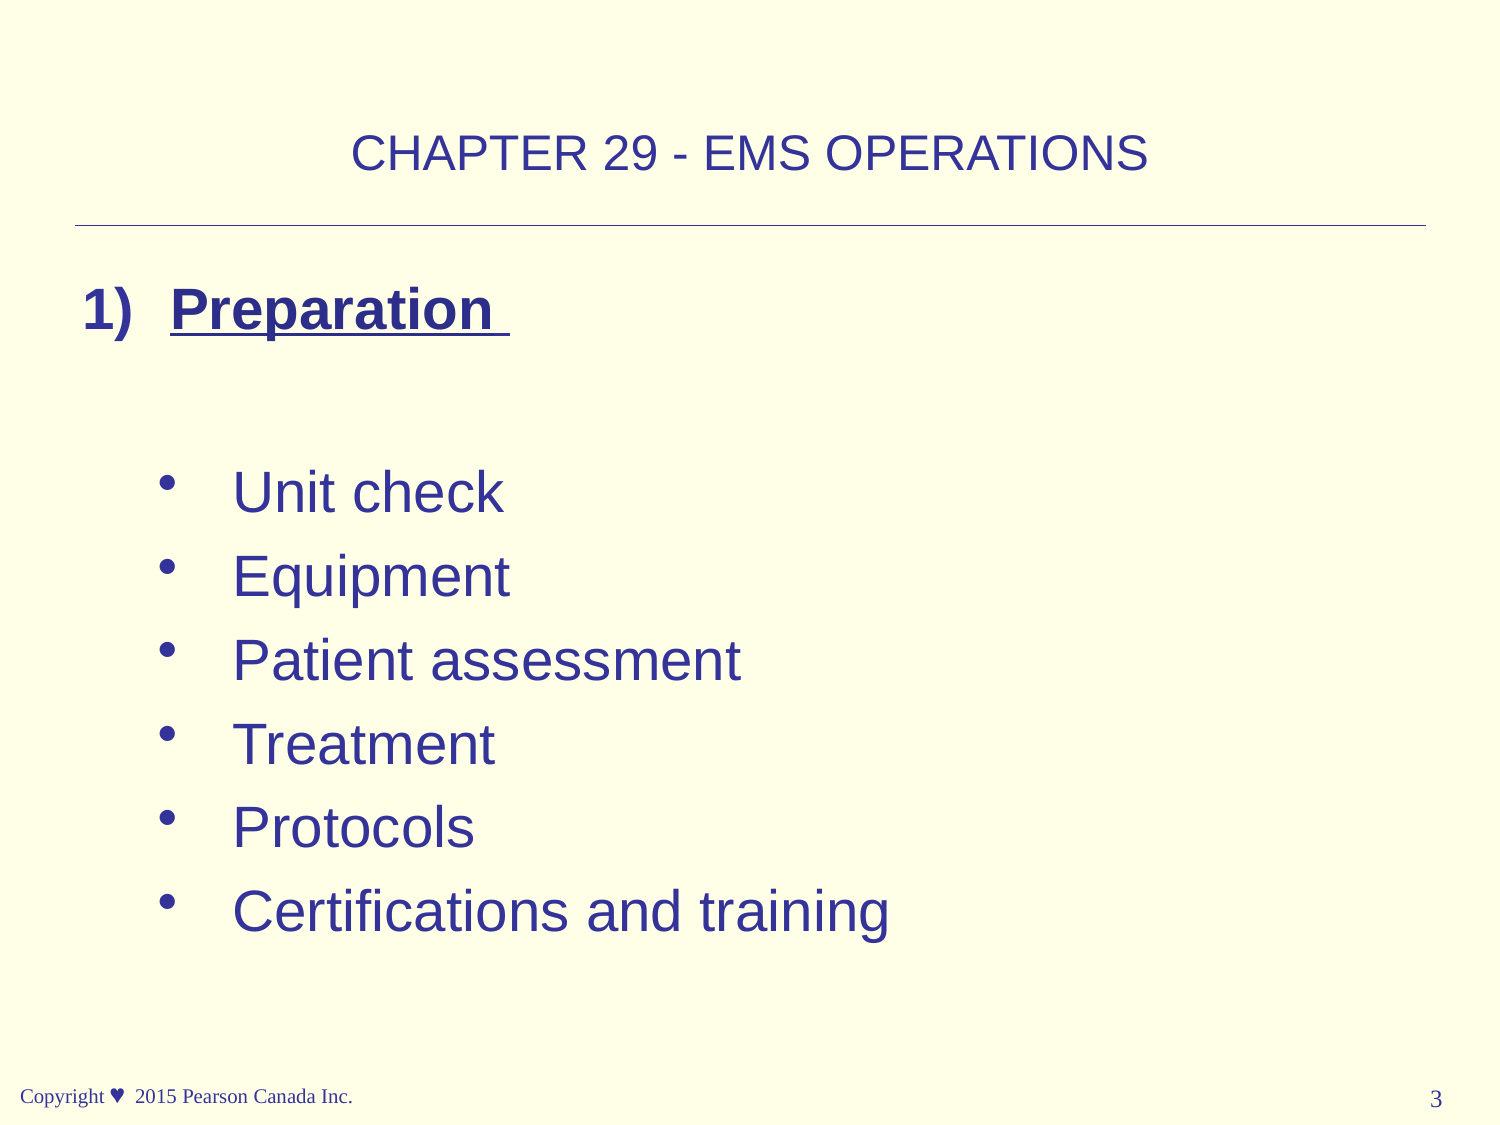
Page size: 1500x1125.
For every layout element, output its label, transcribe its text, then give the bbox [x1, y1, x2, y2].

list Preparation Unit check Equipment Patient assessment Treatment Protocols Certifications and training [74, 249, 1426, 1001]
title CHAPTER 29 - EMS OPERATIONS [74, 99, 1426, 201]
slide_number 3 [1419, 1074, 1451, 1121]
text_box Copyright © 2015 Pearson Canada Inc. [12, 1074, 450, 1115]
